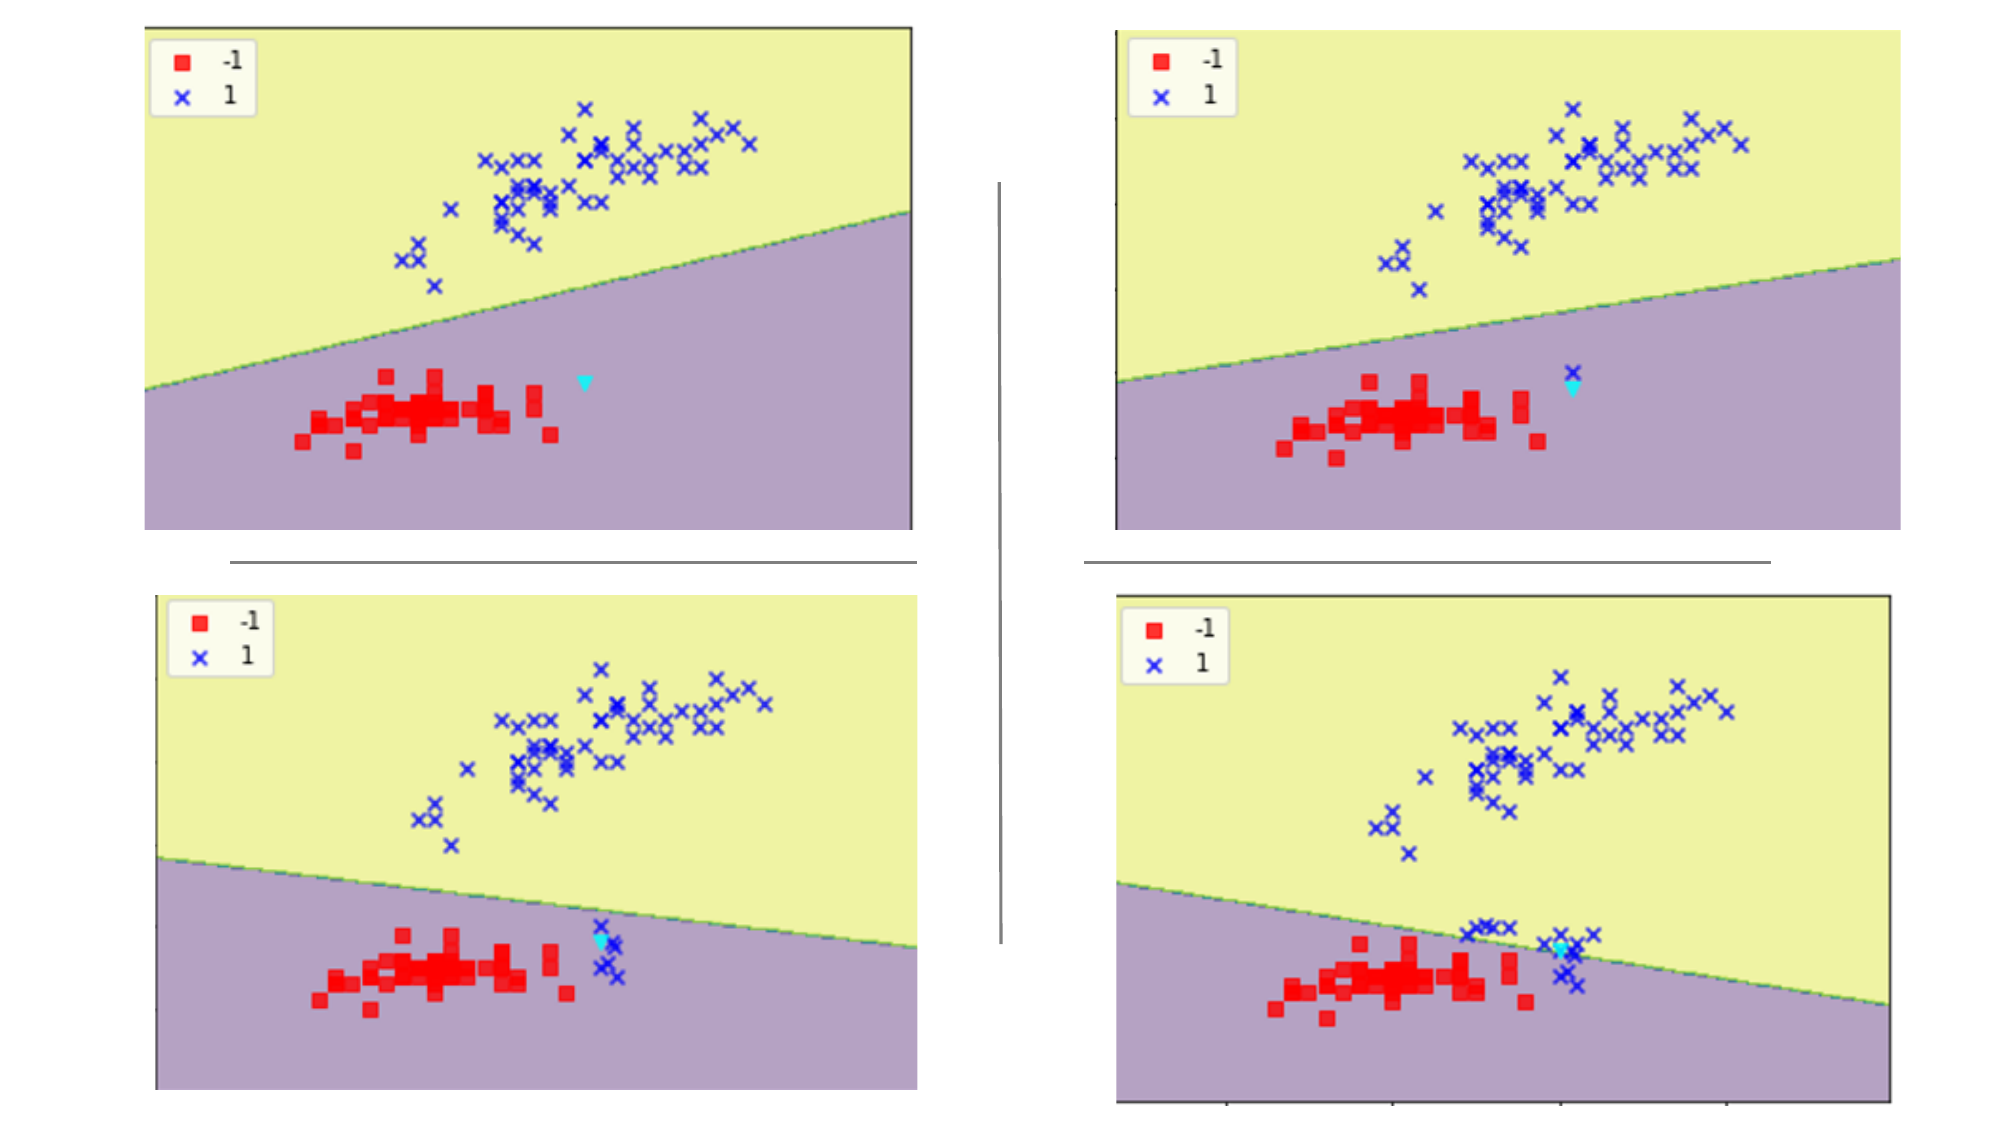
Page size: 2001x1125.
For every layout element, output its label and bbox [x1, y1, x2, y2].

picture [155, 595, 918, 1090]
picture [1116, 585, 1908, 1106]
picture [1114, 29, 1901, 530]
list [144, 17, 916, 530]
